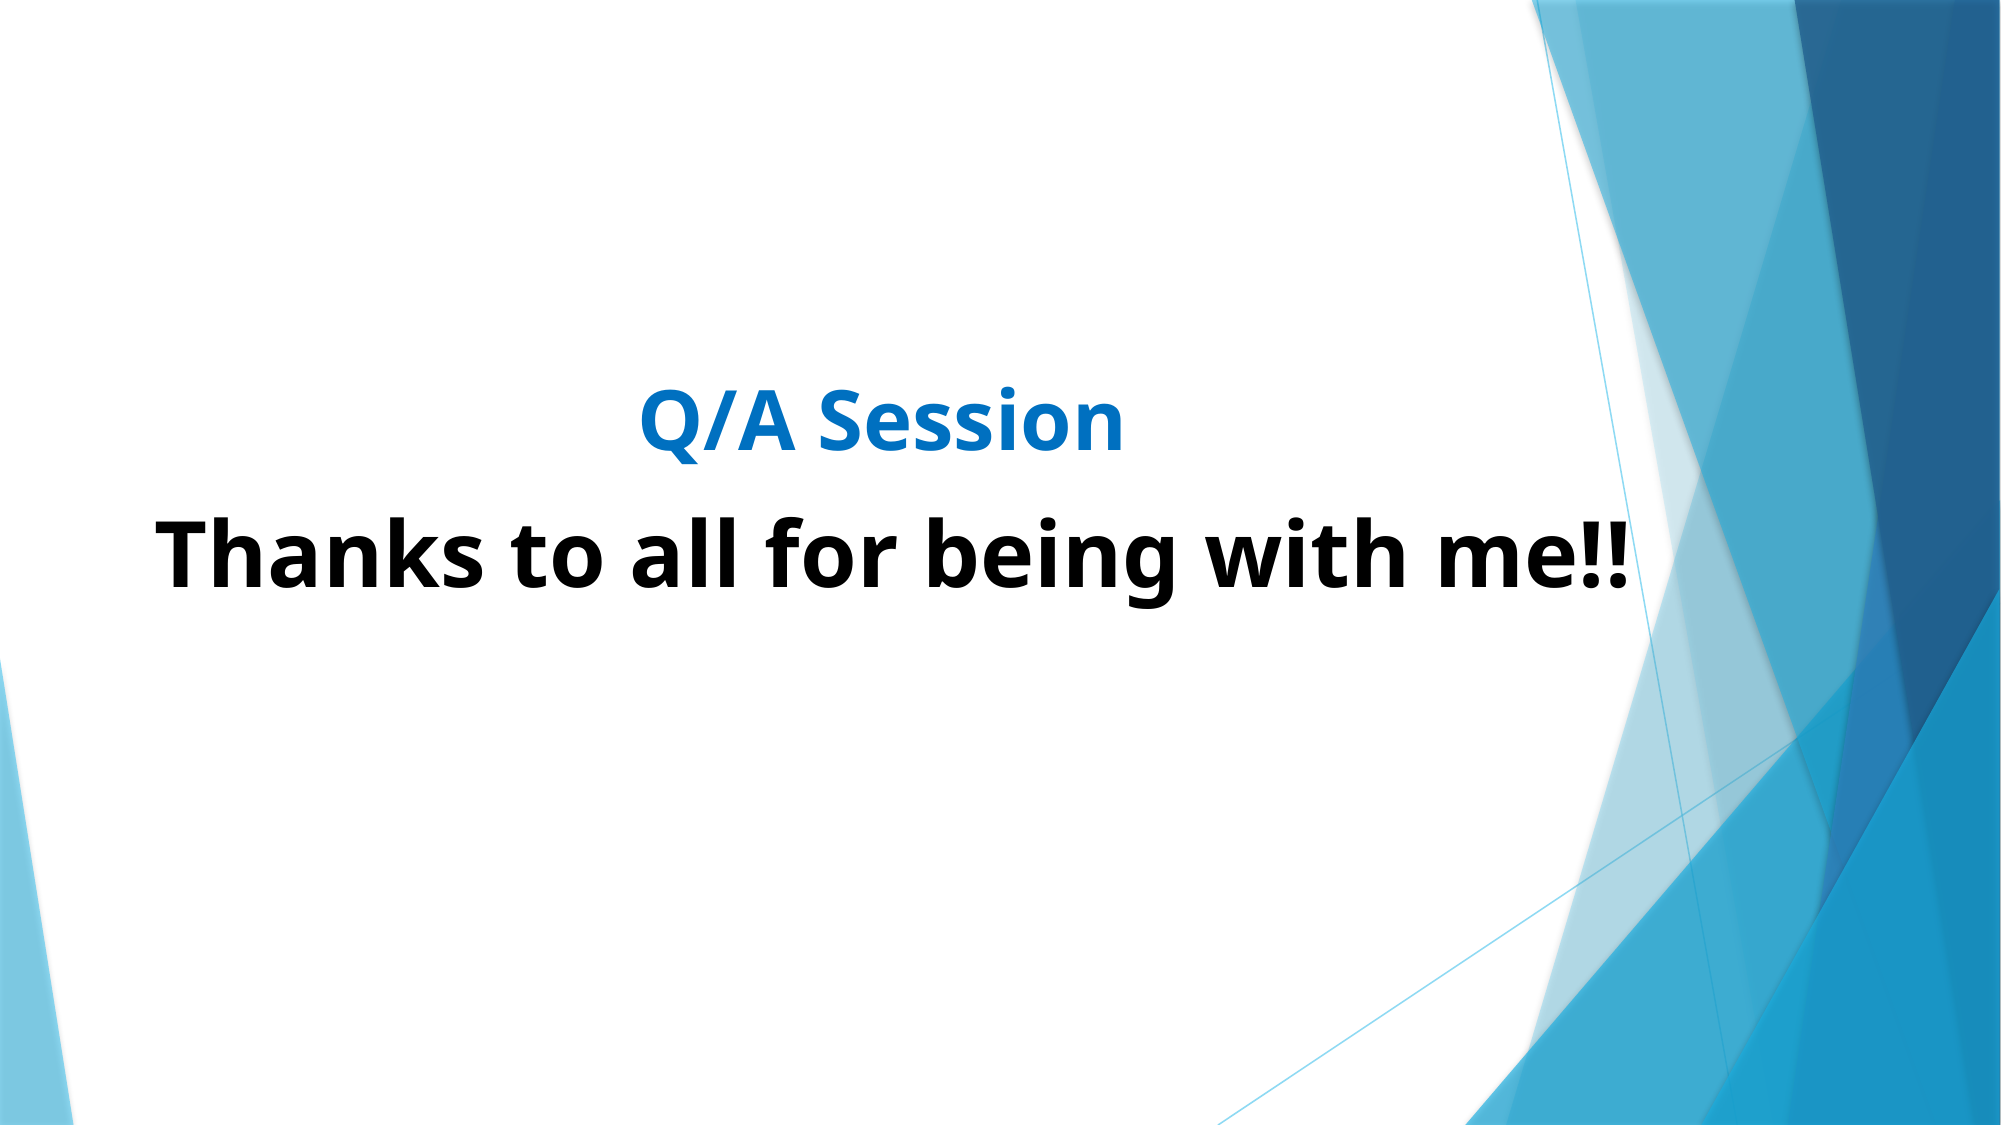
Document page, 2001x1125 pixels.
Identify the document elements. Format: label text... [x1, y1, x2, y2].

list Thanks to all for being with me!! [111, 488, 1676, 1125]
title Q/A Session [188, 359, 1599, 488]
